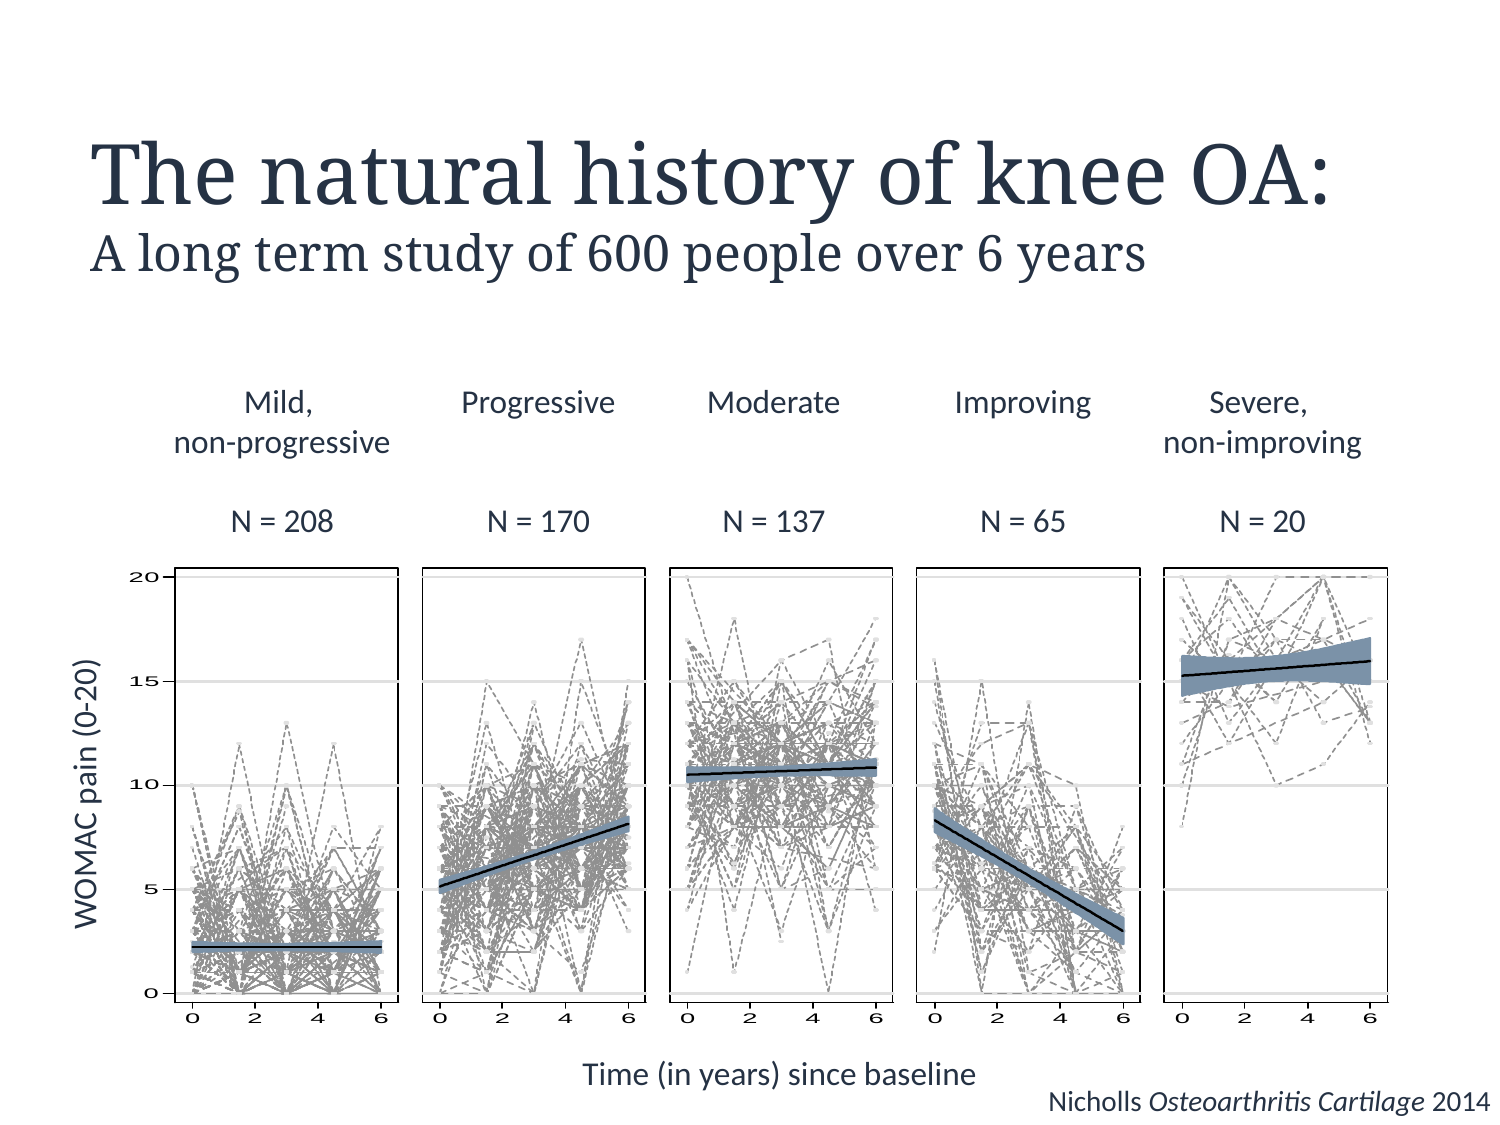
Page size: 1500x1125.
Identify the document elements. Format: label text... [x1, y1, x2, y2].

text_box Nicholls Osteoarthritis Cartilage 2014 [1033, 1074, 1500, 1125]
title The natural history of knee OA: A long term study of 600 people over 6 years [75, 92, 1425, 311]
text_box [52, 372, 1448, 1101]
